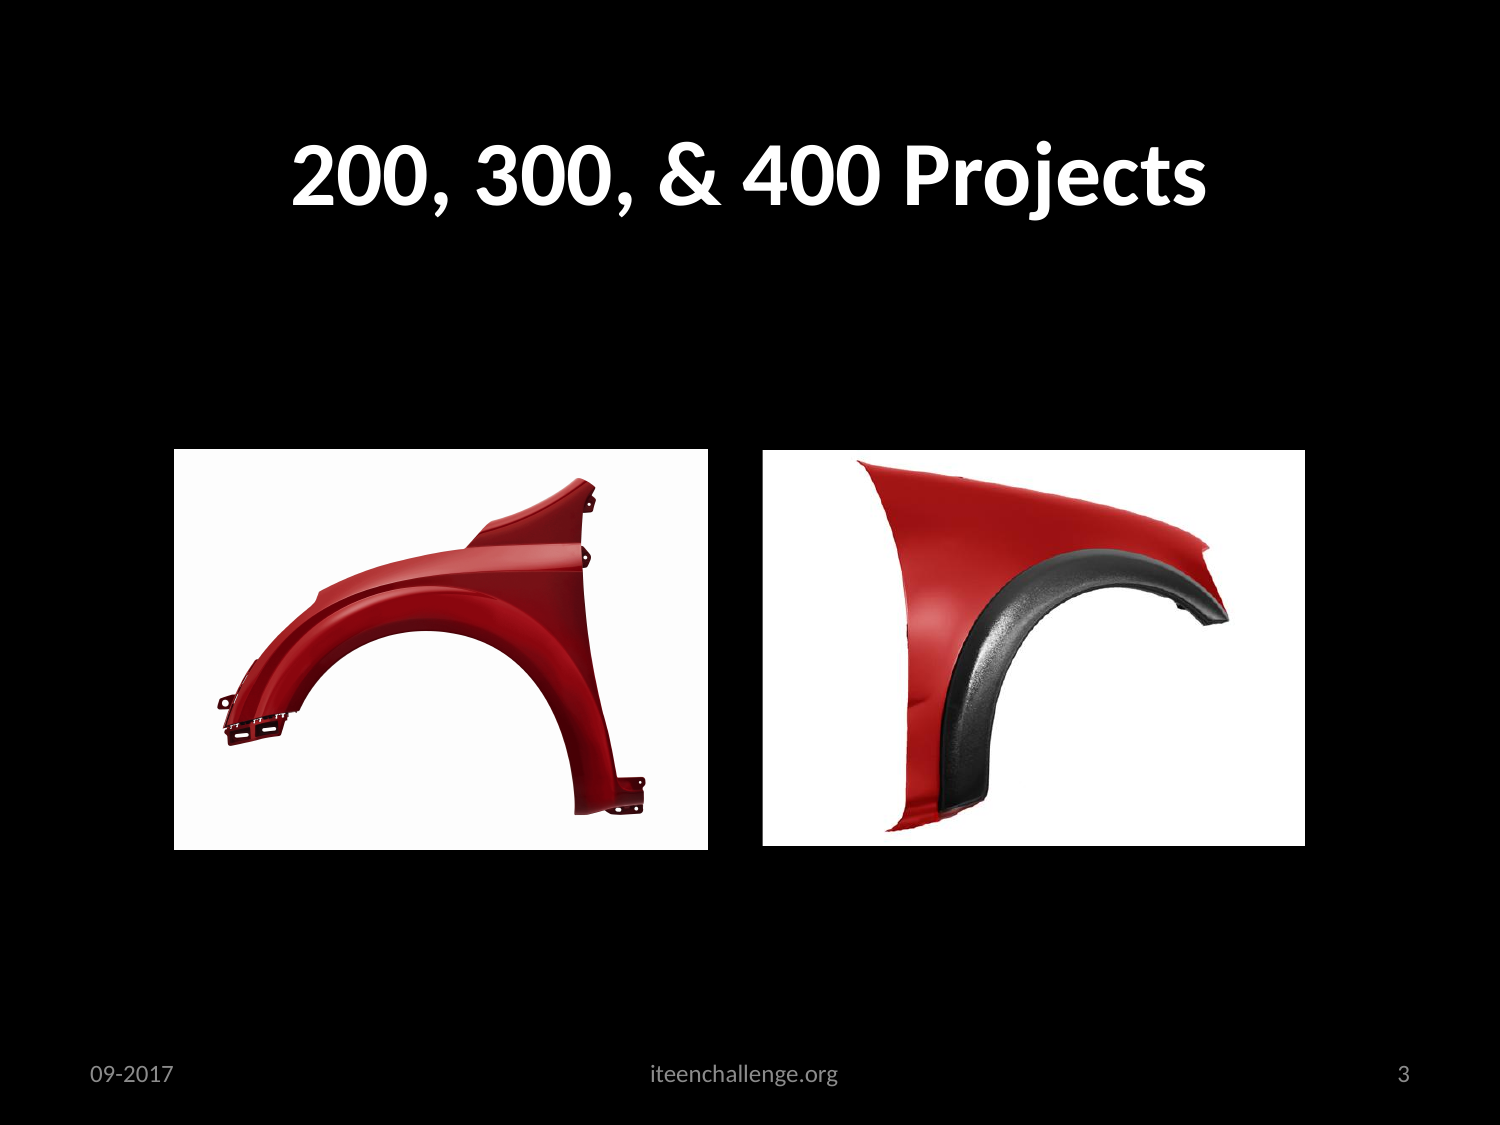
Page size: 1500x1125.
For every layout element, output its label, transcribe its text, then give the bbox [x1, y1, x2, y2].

title 200, 300, & 400 Projects [75, 75, 1425, 263]
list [174, 449, 709, 851]
slide_number 09-2017 [75, 1042, 425, 1103]
footer iteenchallenge.org [512, 1042, 988, 1103]
picture [762, 449, 1306, 846]
slide_number 3 [1074, 1042, 1425, 1103]
